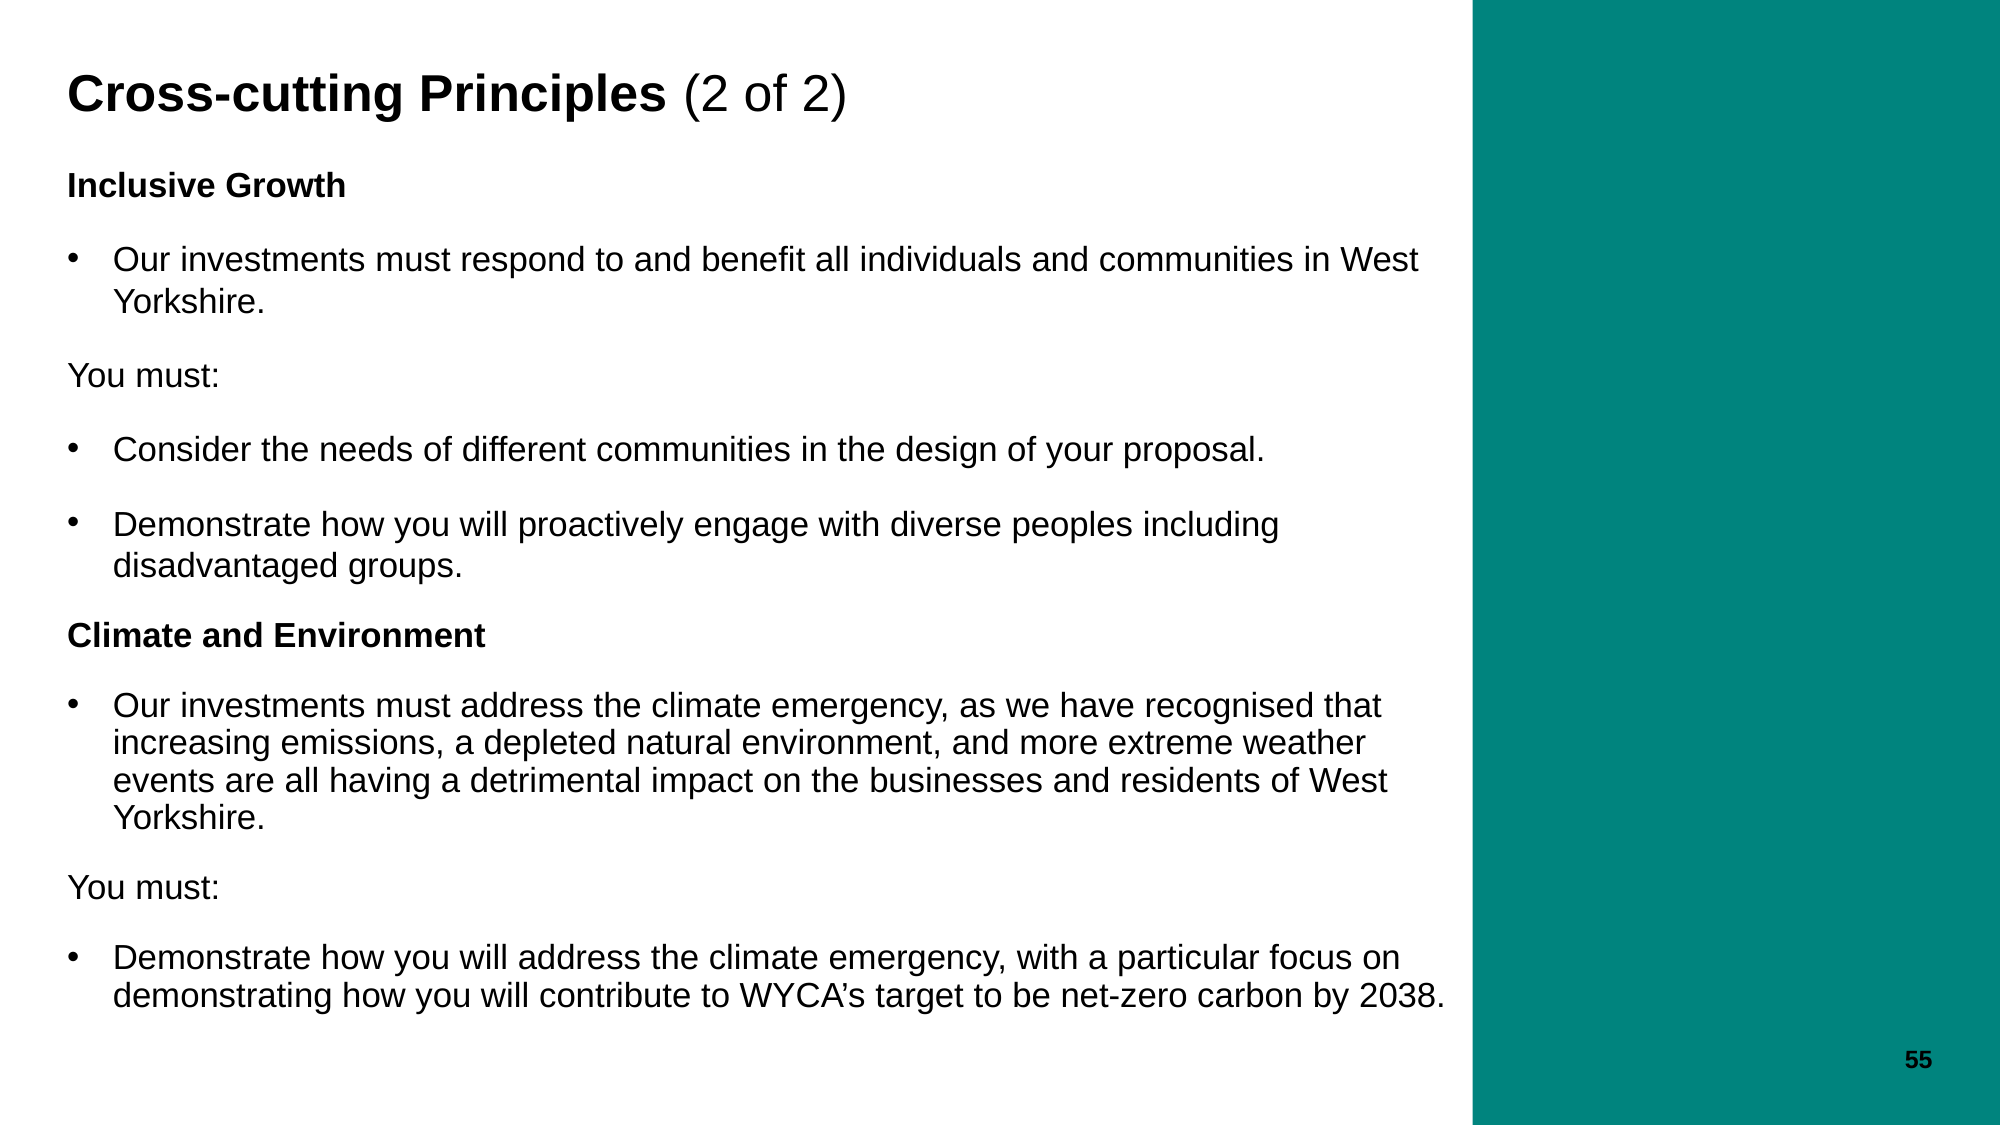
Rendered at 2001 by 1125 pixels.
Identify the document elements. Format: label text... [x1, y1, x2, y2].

title Cross-cutting Principles (2 of 2) [67, 66, 1407, 162]
list Inclusive Growth Our investments must respond to and benefit all individuals and communities in West Yorkshire. You must: Consider the needs of different communities in the design of your proposal. Demonstrate how you will proactively engage with diverse peoples including disadvantaged groups. Climate and Environment Our investments must address the climate emergency, as we have recognised that increasing emissions, a depleted natural environment, and more extreme weather events are all having a detrimental impact on the businesses and residents of West Yorkshire. You must: Demonstrate how you will address the climate emergency, with a particular focus on demonstrating how you will contribute to WYCA’s target to be net-zero carbon by 2038. [67, 162, 1451, 1059]
